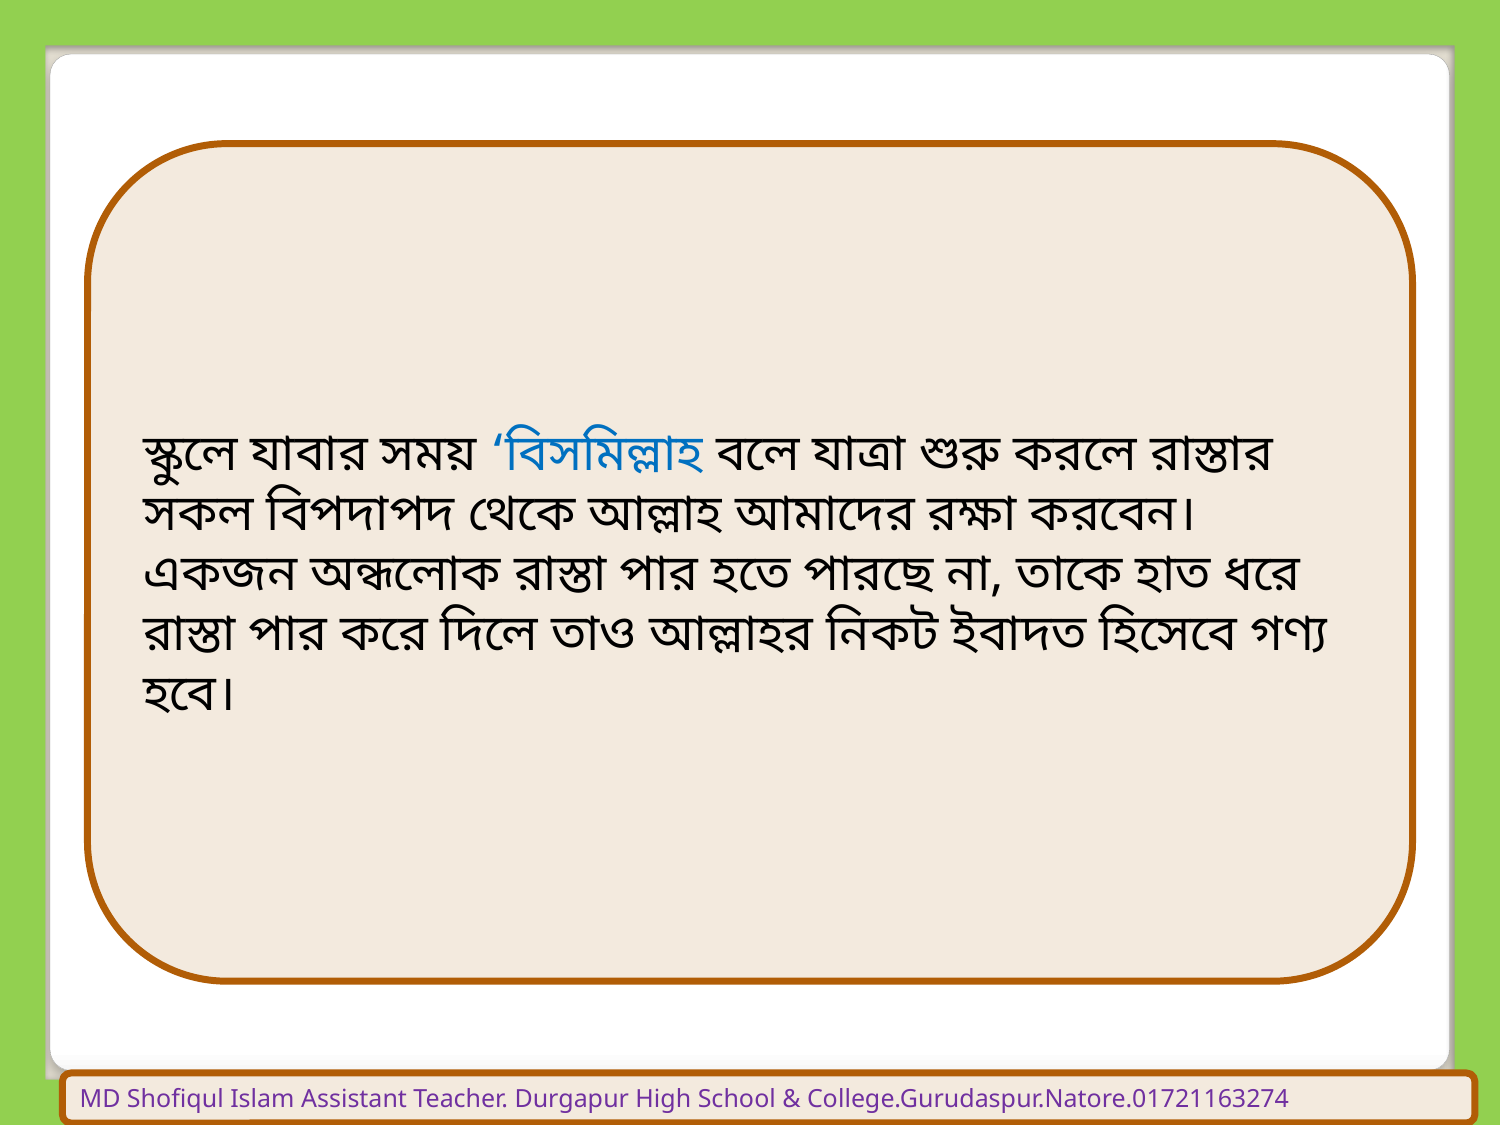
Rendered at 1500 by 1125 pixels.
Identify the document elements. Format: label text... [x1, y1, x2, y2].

text_box MD Shofiqul Islam Assistant Teacher. Durgapur High School & College.Gurudaspur.Natore.01721163274 [58, 1069, 1479, 1125]
text_box স্কুলে যাবার সময় ‘বিসমিল্লাহ বলে যাত্রা শুরু করলে রাস্তার সকল বিপদাপদ থেকে আল্লাহ আমাদের রক্ষা করবেন। একজন অন্ধলোক রাস্তা পার হতে পারছে না, তাকে হাত ধরে রাস্তা পার করে দিলে তাও আল্লাহর নিকট ইবাদত হিসেবে গণ্য হবে। [83, 140, 1417, 985]
text_box [0, 0, 1500, 1125]
